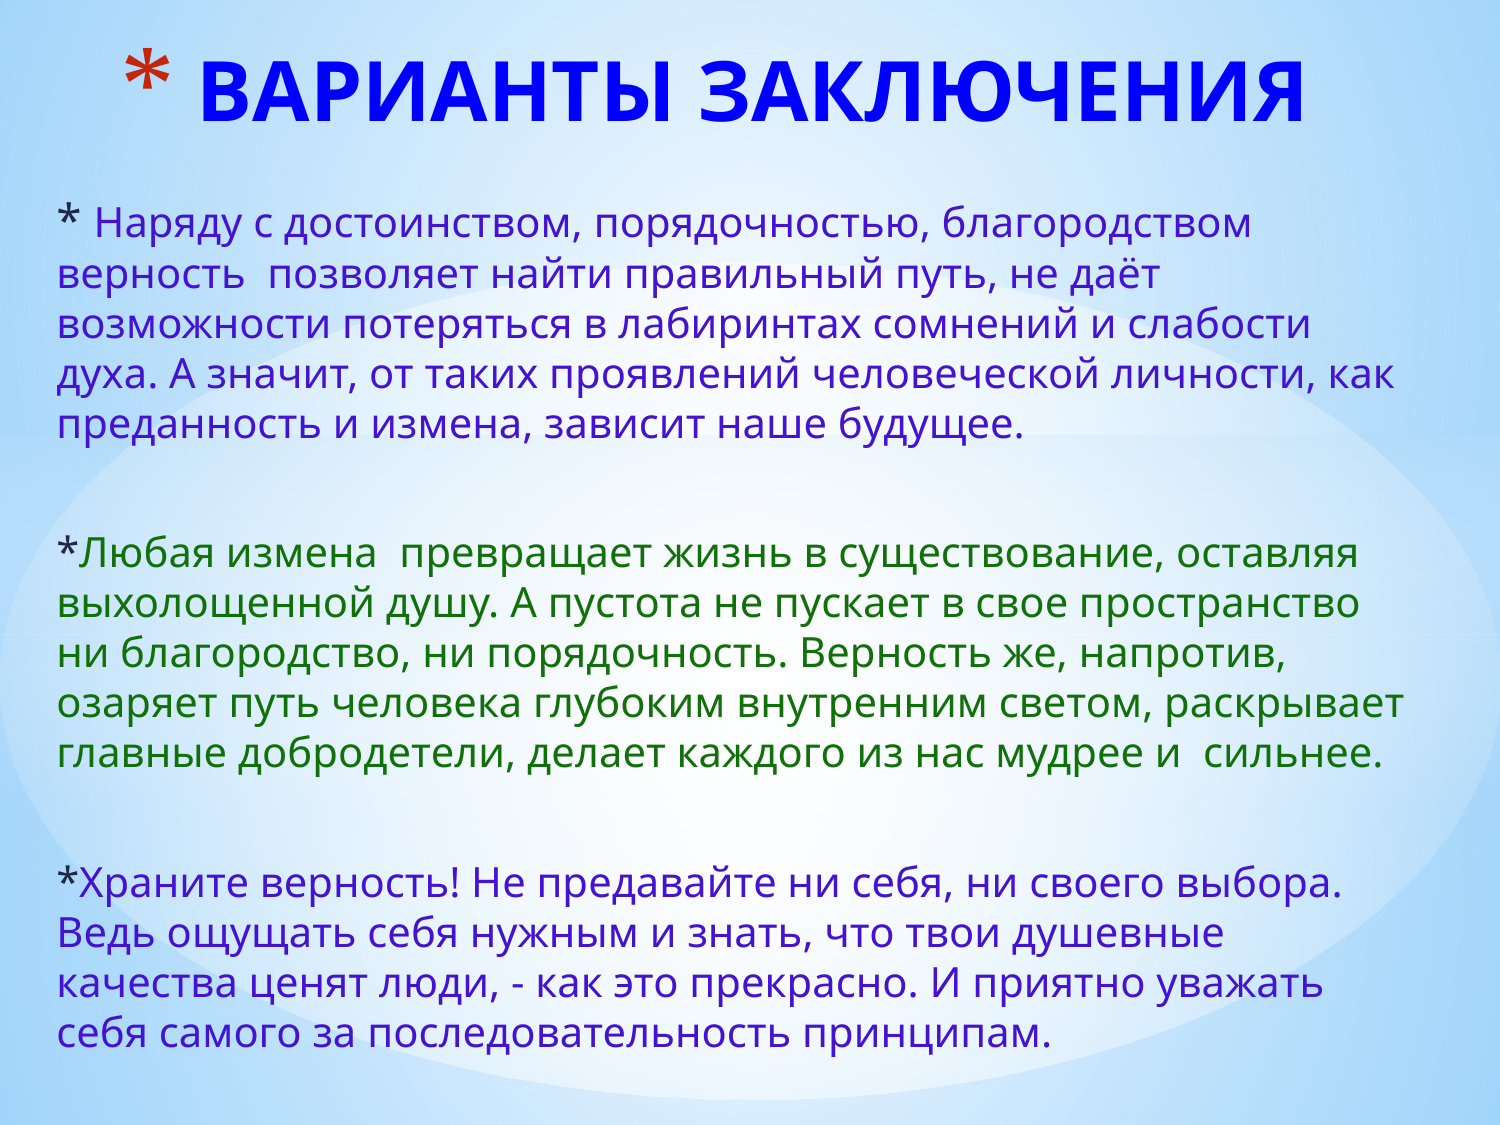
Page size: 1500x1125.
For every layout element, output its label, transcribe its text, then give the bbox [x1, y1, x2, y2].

title ВАРИАНТЫ ЗАКЛЮЧЕНИЯ [76, 30, 1424, 161]
subtitle * Наряду с достоинством, порядочностью, благородством верность позволяет найти правильный путь, не даёт возможности потеряться в лабиринтах сомнений и слабости духа. А значит, от таких проявлений человеческой личности, как преданность и измена, зависит наше будущее. *Любая измена превращает жизнь в существование, оставляя выхолощенной душу. А пустота не пускает в свое пространство ни благородство, ни порядочность. Верность же, напротив, озаряет путь человека глубоким внутренним светом, раскрывает главные добродетели, делает каждого из нас мудрее и сильнее. *Храните верность! Не предавайте ни себя, ни своего выбора. Ведь ощущать себя нужным и знать, что твои душевные качества ценят люди, - как это прекрасно. И приятно уважать себя самого за последовательность принципам. [41, 184, 1424, 1106]
